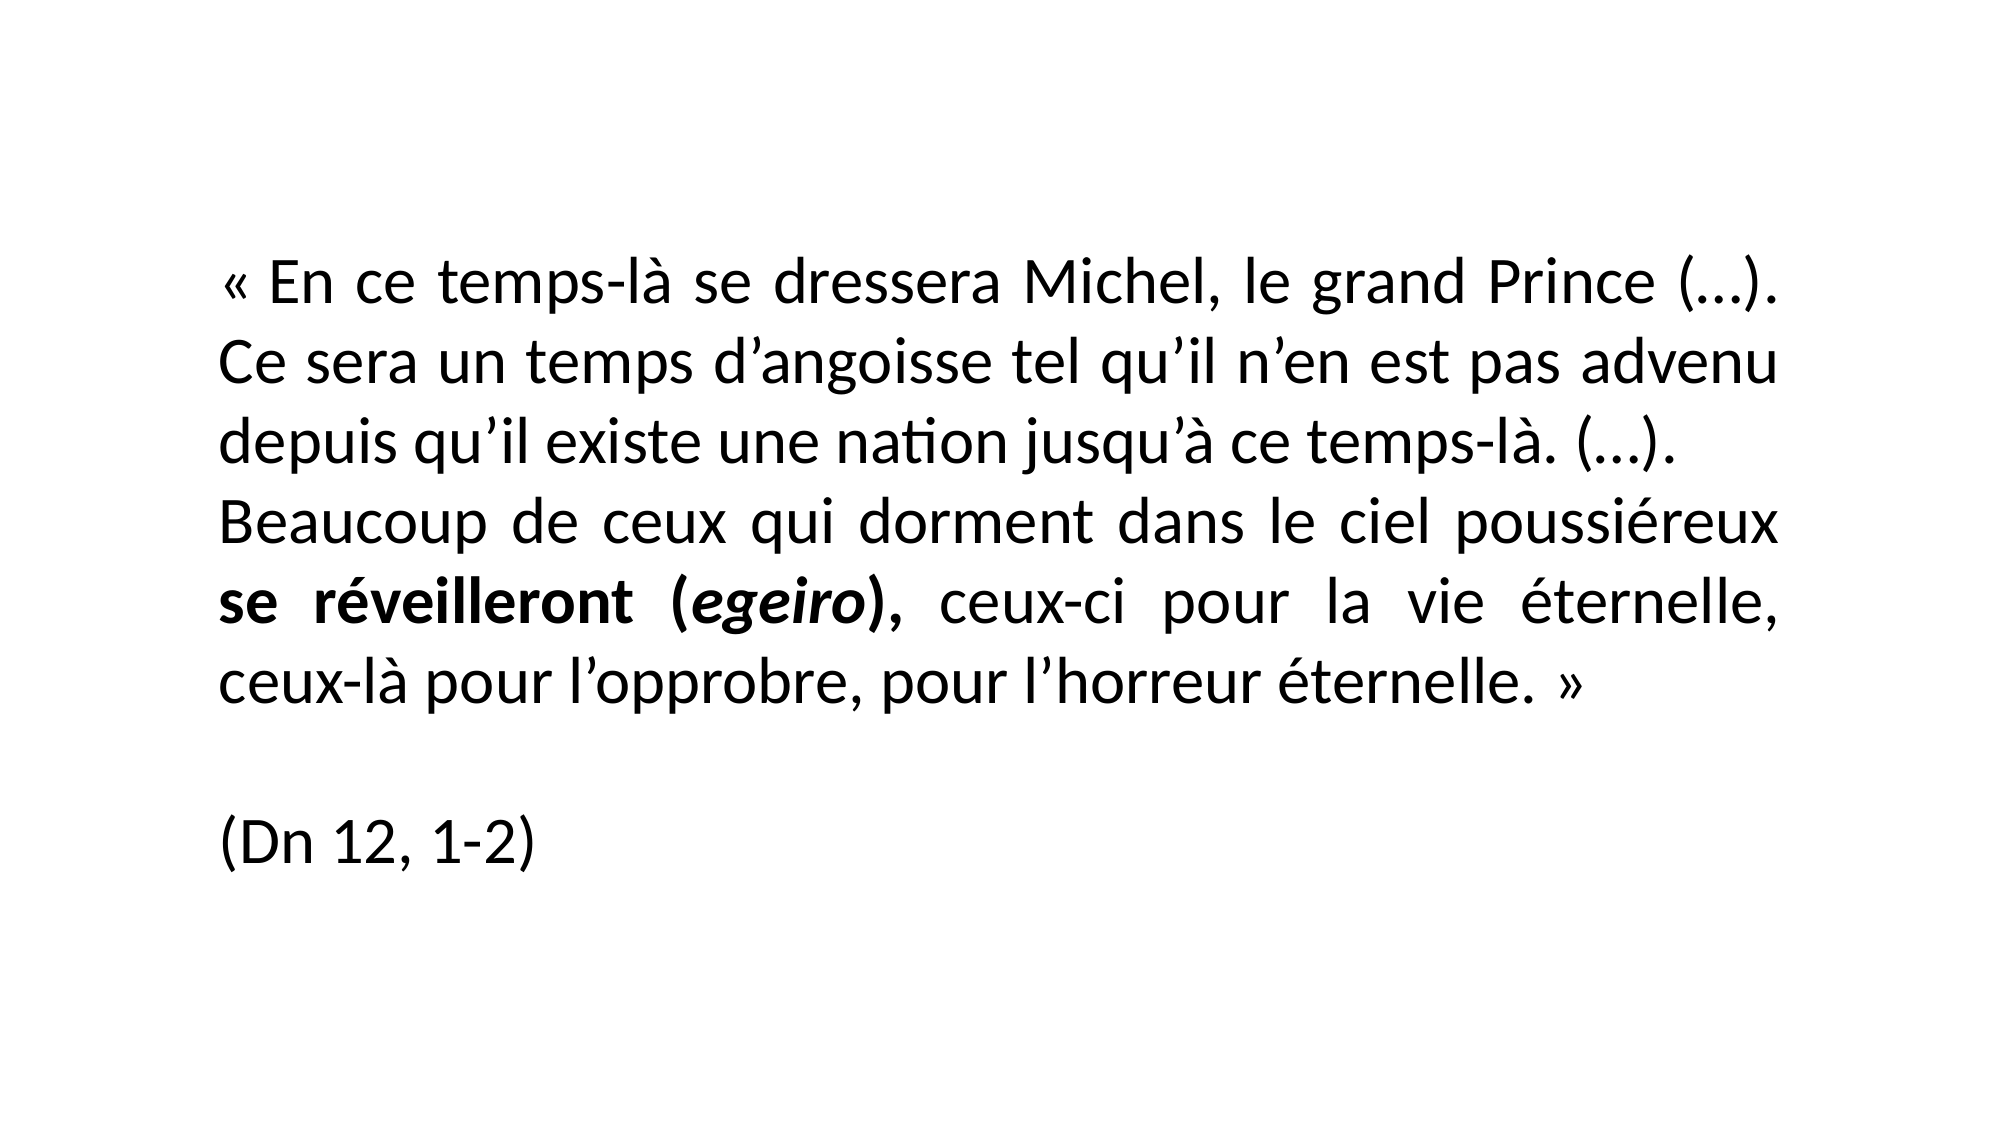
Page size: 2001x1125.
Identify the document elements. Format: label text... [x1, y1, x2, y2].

text_box « En ce temps-là se dressera Michel, le grand Prince (…). Ce sera un temps d’angoisse tel qu’il n’en est pas advenu depuis qu’il existe une nation jusqu’à ce temps-là. (…). Beaucoup de ceux qui dorment dans le ciel poussiéreux se réveilleront (egeiro), ceux-ci pour la vie éternelle, ceux-là pour l’opprobre, pour l’horreur éternelle. » (Dn 12, 1-2) [204, 229, 1796, 885]
